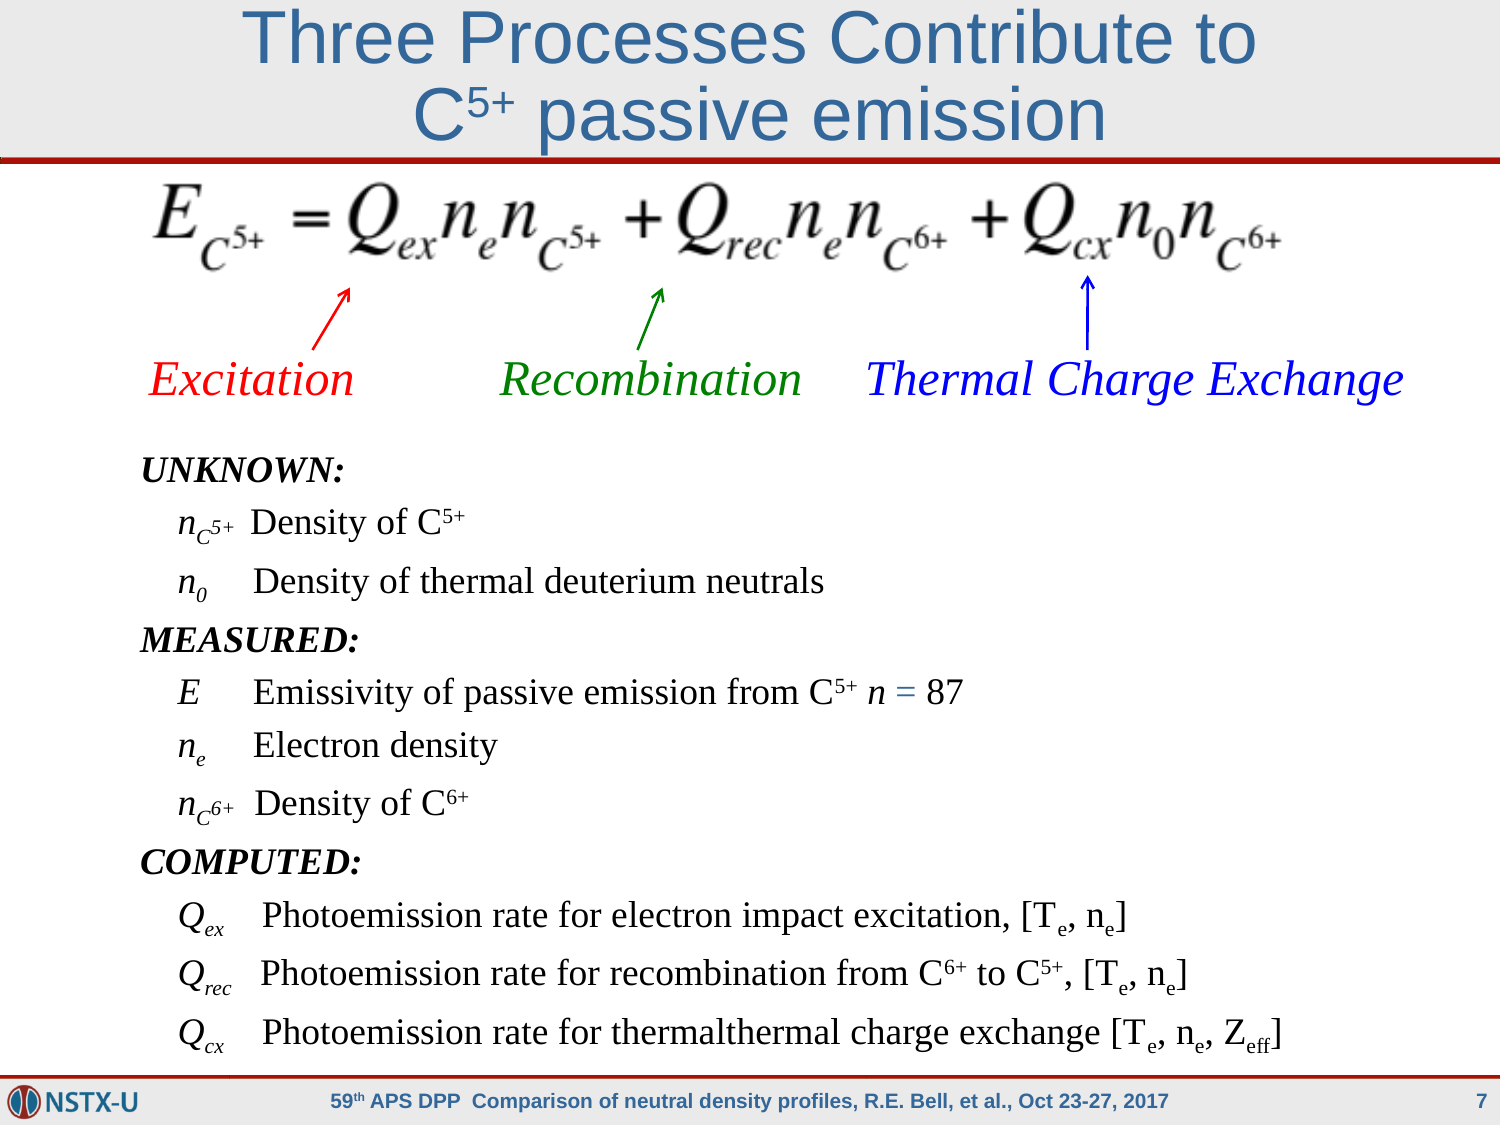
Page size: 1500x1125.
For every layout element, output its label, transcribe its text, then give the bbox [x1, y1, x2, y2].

picture [0, 1075, 1500, 1125]
list UNKNOWN: nC5+ Density of C5+ n0 Density of thermal deuterium neutrals MEASURED: E Emissivity of passive emission from C5+ n = 87 ne Electron density nC6+ Density of C6+ COMPUTED: Qex Photoemission rate for electron impact excitation, [Te, ne] Qrec Photoemission rate for recombination from C6+ to C5+, [Te, ne] Qcx Photoemission rate for thermalthermal charge exchange [Te, ne, Zeff] [125, 437, 1438, 1050]
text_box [149, 174, 1288, 276]
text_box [124, 274, 1443, 414]
picture [0, 158, 1500, 164]
title Three Processes Contribute to C5+ passive emission [0, 0, 1500, 158]
